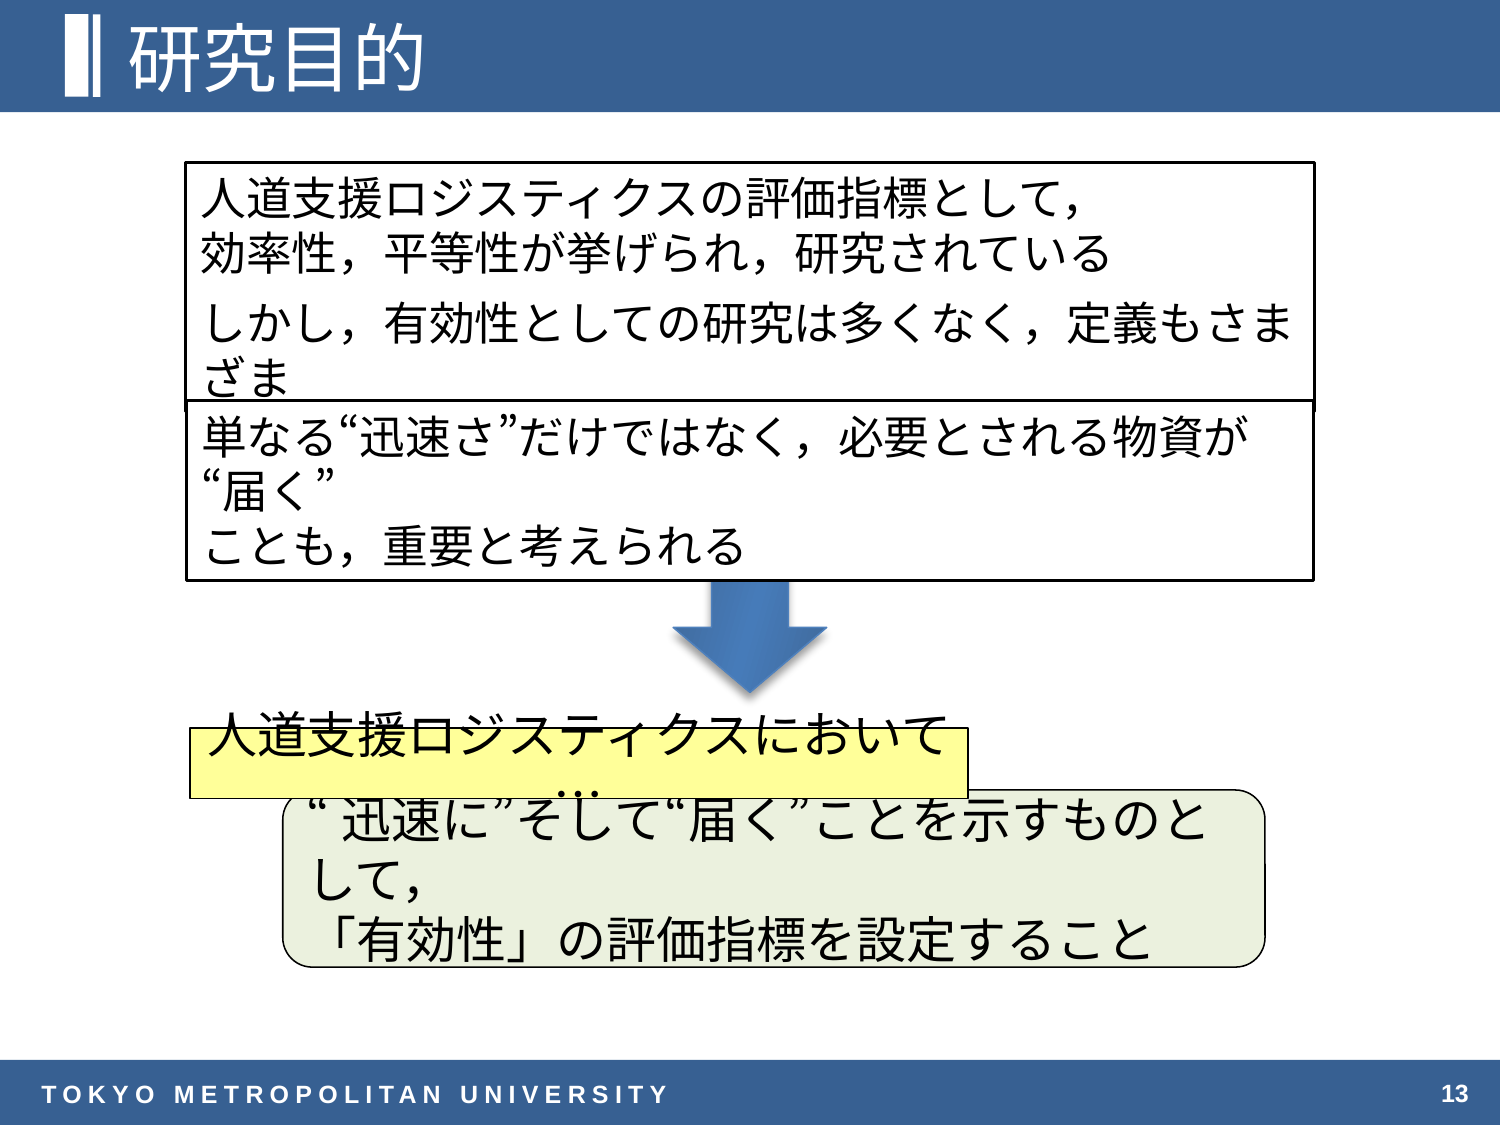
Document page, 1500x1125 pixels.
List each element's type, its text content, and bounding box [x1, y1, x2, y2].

text_box 人道支援ロジスティクスにおいて… [189, 726, 969, 800]
text_box 単なる“迅速さ”だけではなく，必要とされる物資が“届く” ことも，重要と考えられる [185, 399, 1315, 582]
text_box 人道支援ロジスティクスの評価指標として， 効率性，平等性が挙げられ，研究されている しかし，有効性としての研究は多くなく，定義もさまざま [184, 161, 1316, 413]
title 研究目的 [112, 0, 1500, 113]
text_box “迅速に”そして“届く”ことを示すものとして， 「有効性」の評価指標を設定すること [281, 788, 1267, 969]
text_box [672, 582, 828, 693]
